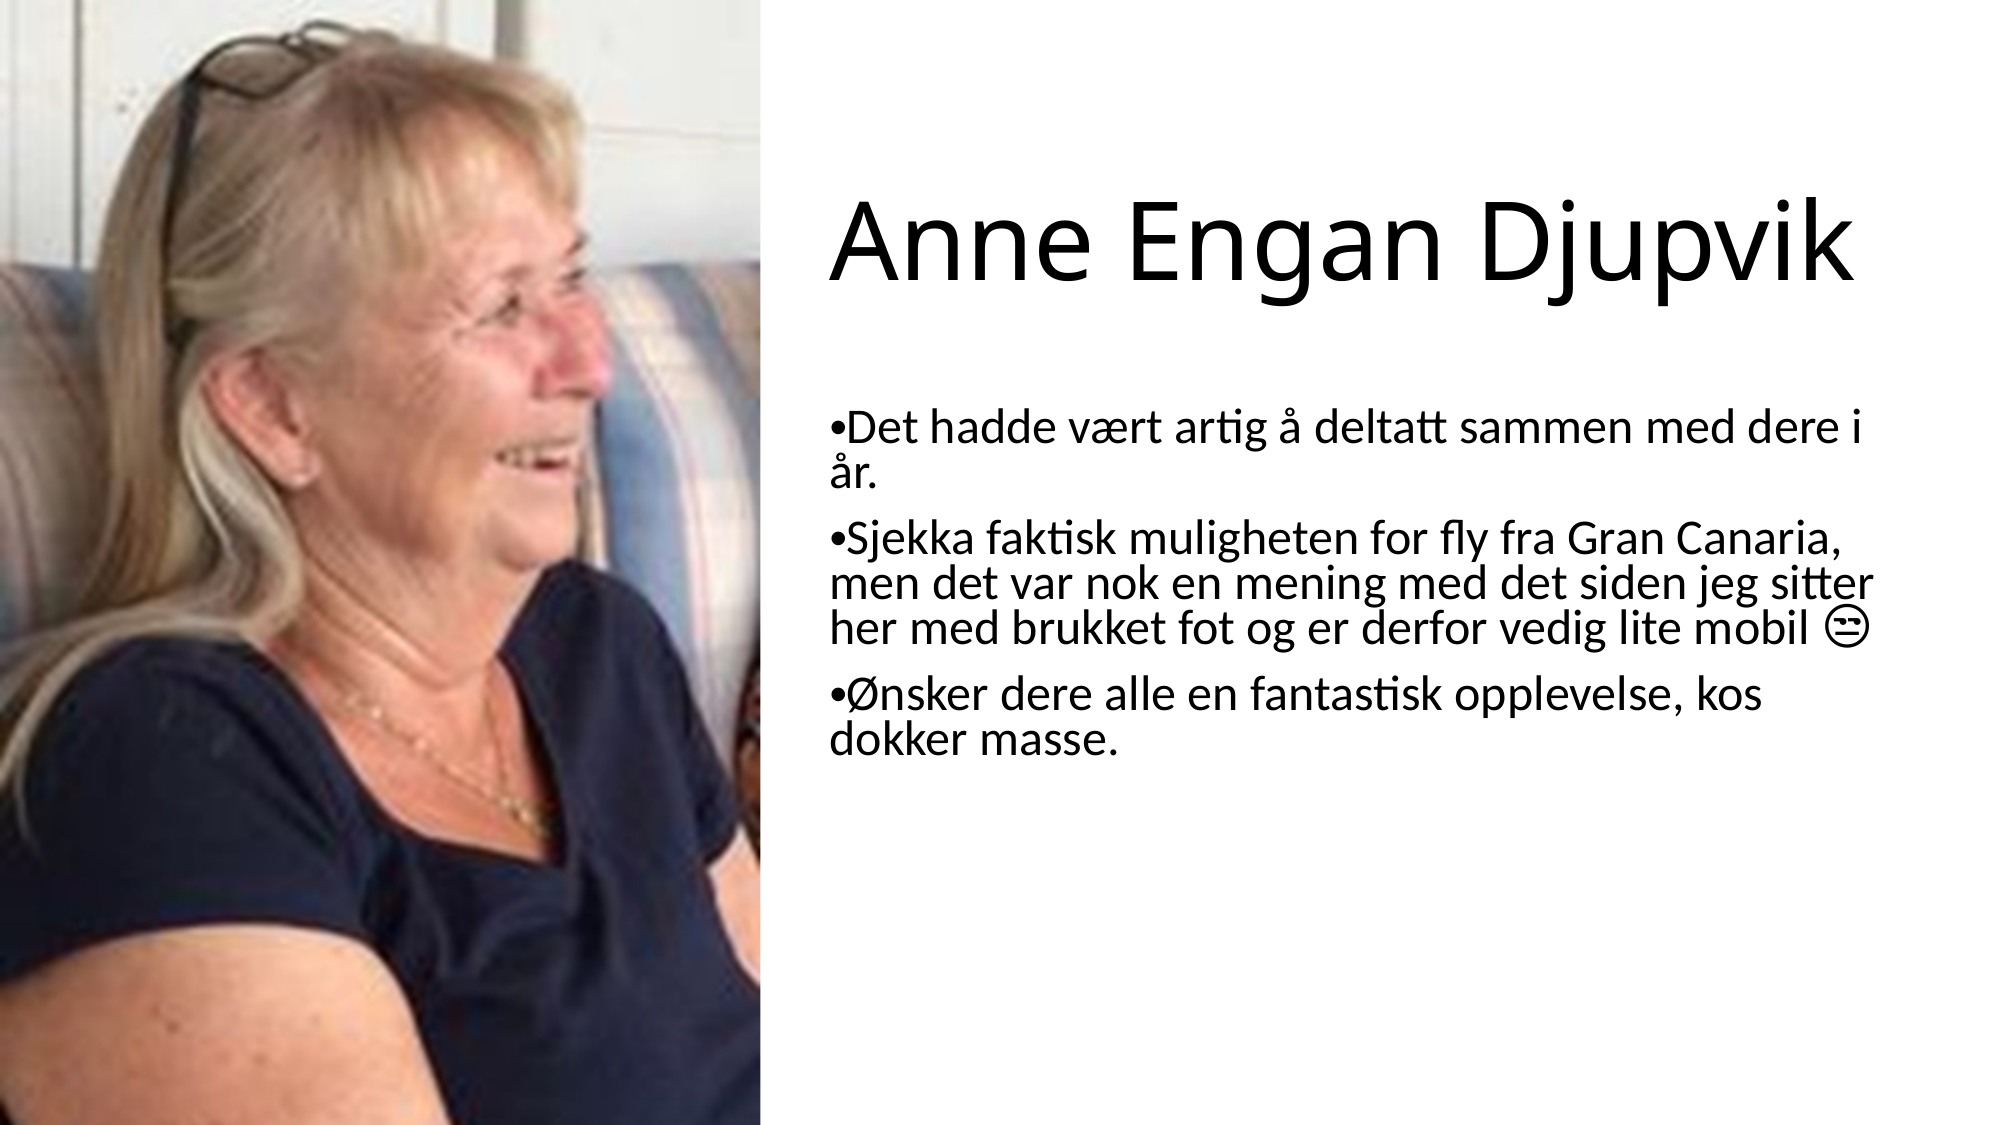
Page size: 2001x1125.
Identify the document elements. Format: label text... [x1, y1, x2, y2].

title Anne Engan Djupvik [814, 103, 1895, 379]
list Det hadde vært artig å deltatt sammen med dere i år. Sjekka faktisk muligheten for fly fra Gran Canaria, men det var nok en mening med det siden jeg sitter her med brukket fot og er derfor vedig lite mobil 😒 Ønsker dere alle en fantastisk opplevelse, kos dokker masse. [814, 399, 1895, 1021]
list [0, 0, 761, 1125]
